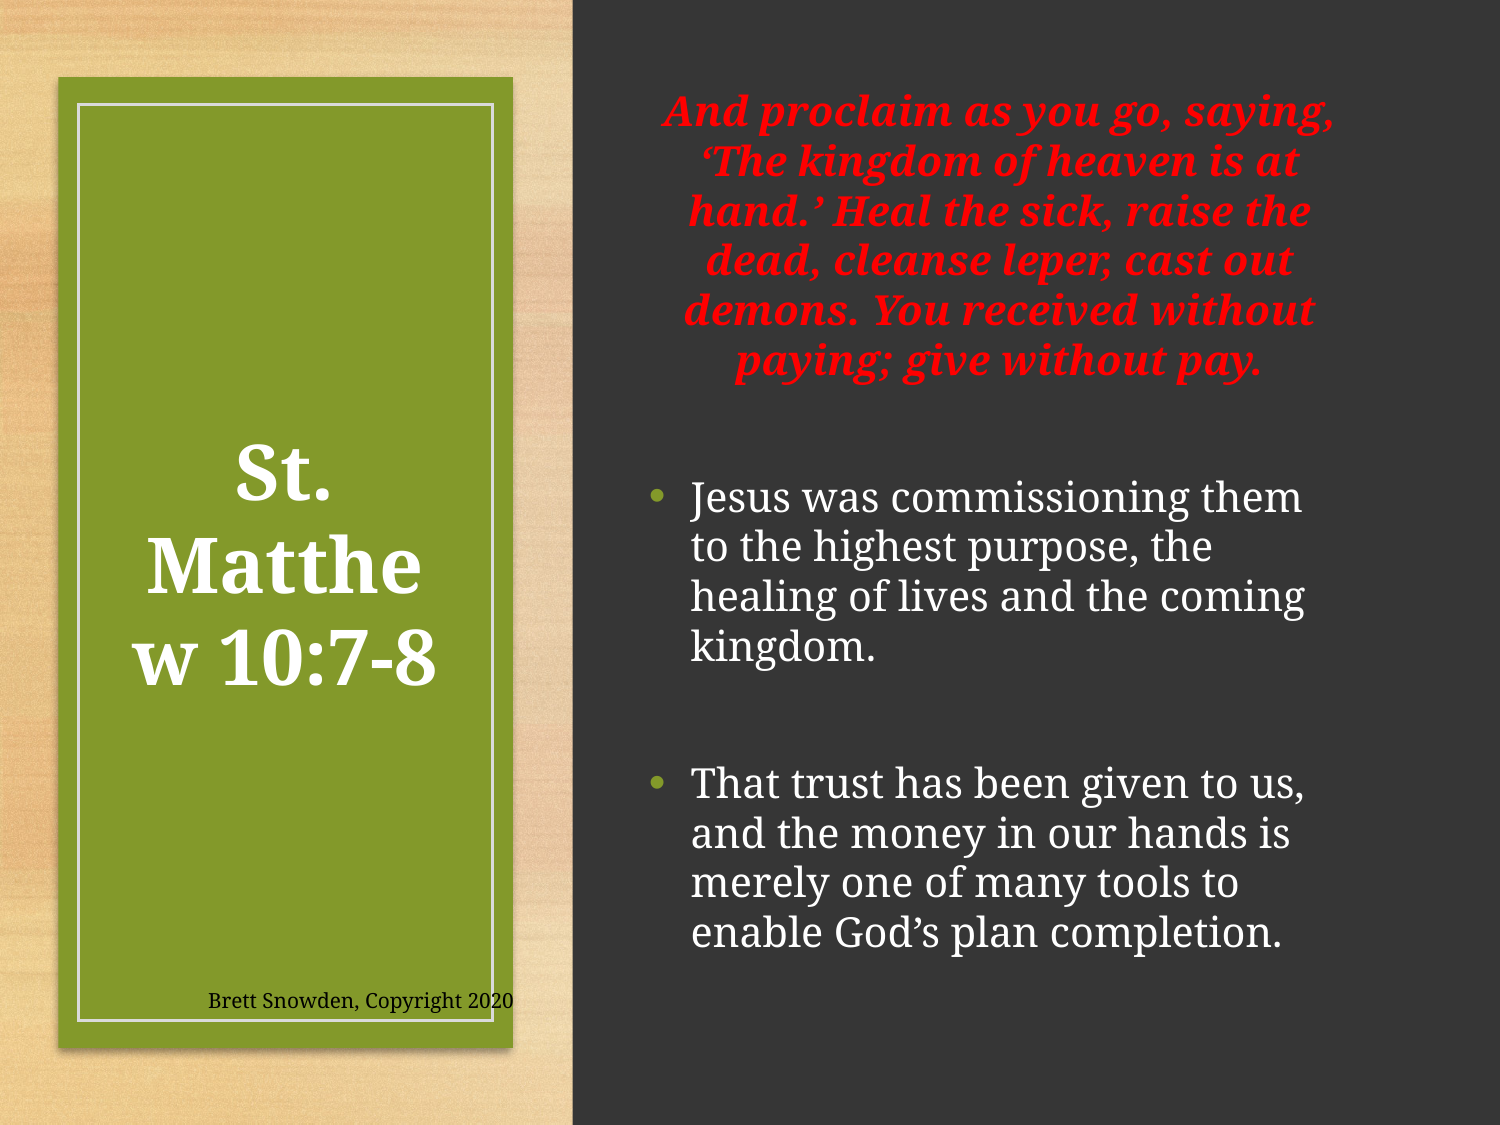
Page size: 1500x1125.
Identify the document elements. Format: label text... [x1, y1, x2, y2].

text_box [0, 0, 571, 1125]
list And proclaim as you go, saying, ‘The kingdom of heaven is at hand.’ Heal the sick, raise the dead, cleanse leper, cast out demons. You received without paying; give without pay. Jesus was commissioning them to the highest purpose, the healing of lives and the coming kingdom. That trust has been given to us, and the money in our hands is merely one of many tools to enable God’s plan completion. [633, 77, 1367, 964]
text_box [78, 103, 493, 1021]
title St. Matthew 10:7-8 [117, 156, 454, 968]
text_box [57, 76, 514, 1049]
text_box [571, 0, 1500, 1125]
footer Brett Snowden, Copyright 2020 [193, 977, 1031, 1024]
